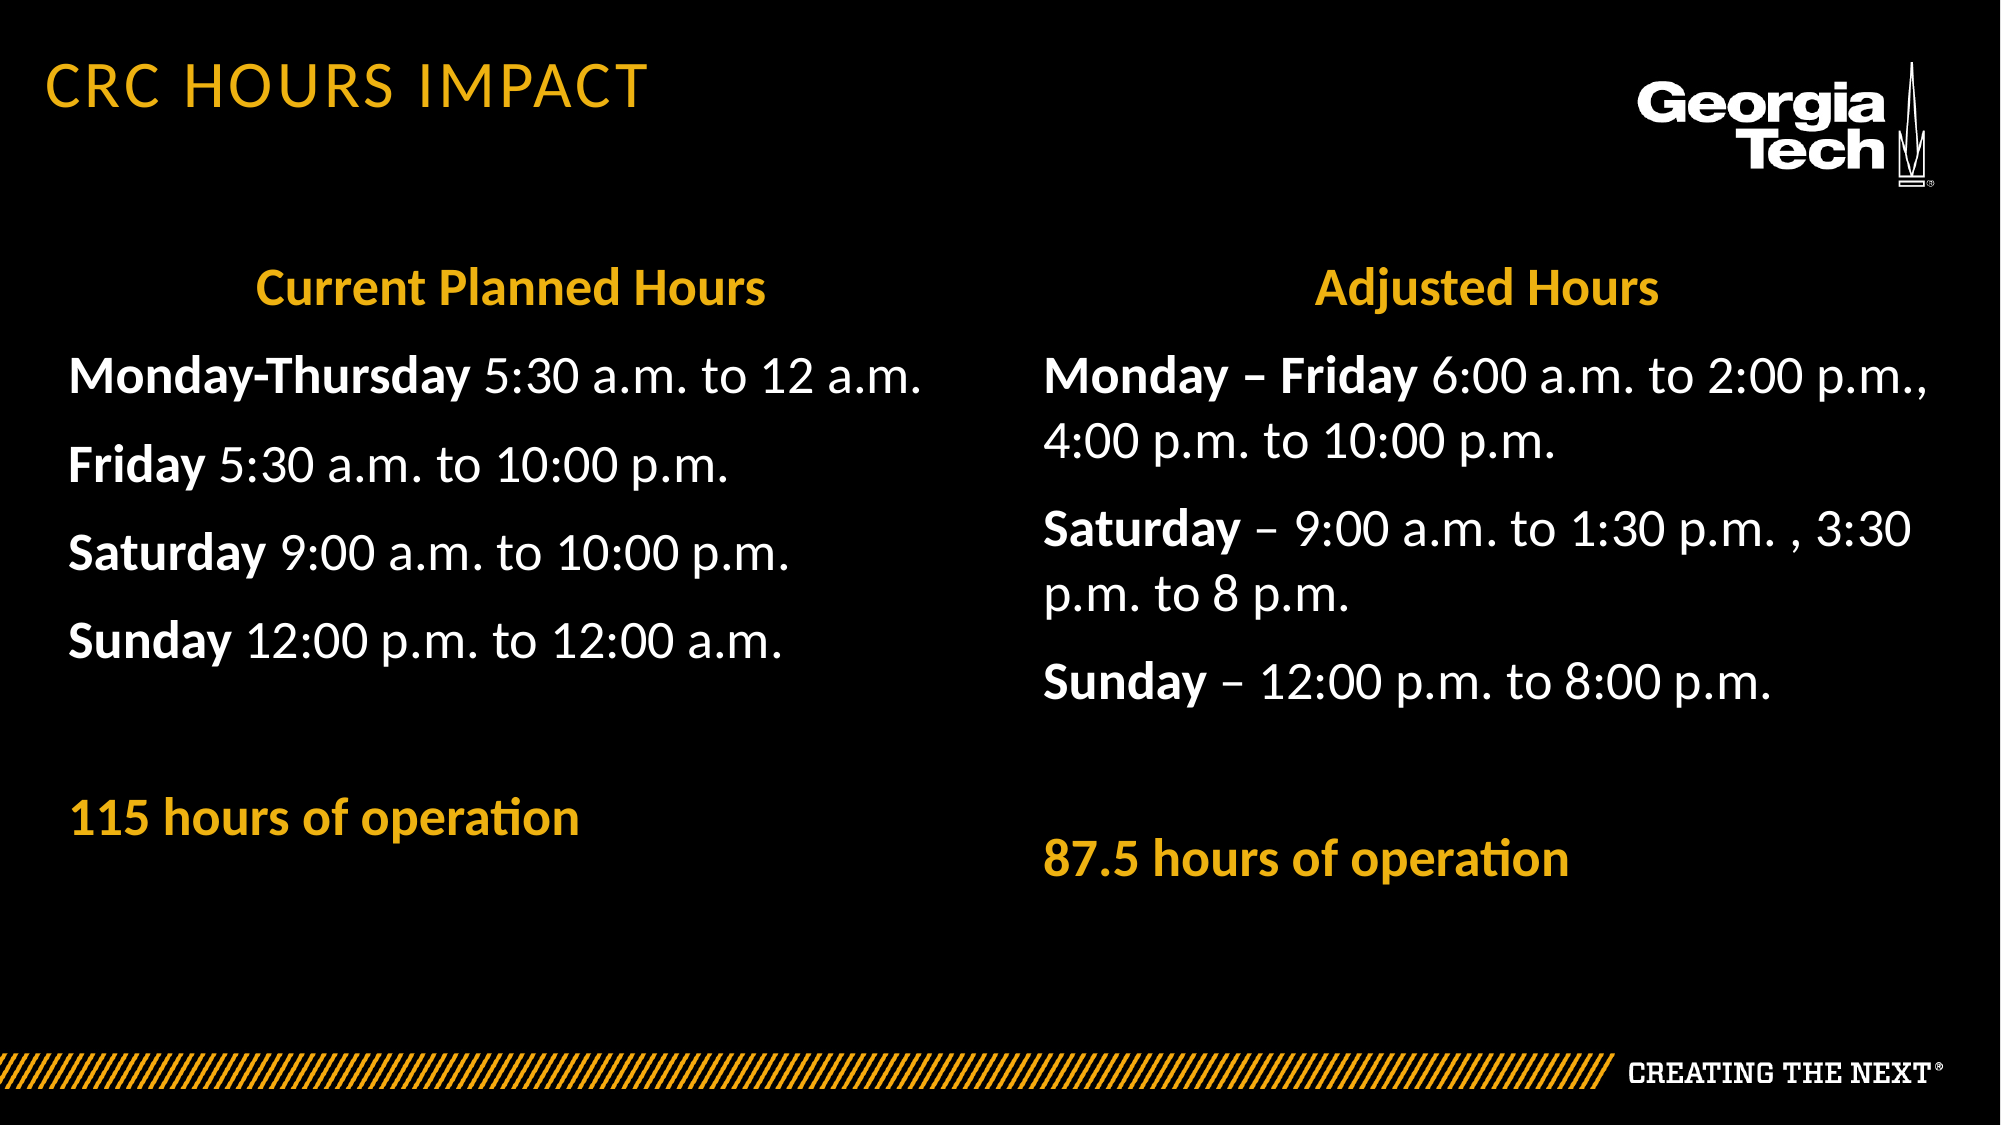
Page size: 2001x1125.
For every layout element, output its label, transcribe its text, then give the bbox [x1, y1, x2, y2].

picture [0, 0, 2001, 1125]
title CRC hours impact [0, 0, 1262, 163]
list Current Planned Hours Monday-Thursday 5:30 a.m. to 12 a.m. Friday 5:30 a.m. to 10:00 p.m. Saturday 9:00 a.m. to 10:00 p.m. Sunday 12:00 p.m. to 12:00 a.m. 115 hours of operation [23, 243, 1000, 943]
list Adjusted Hours Monday – Friday 6:00 a.m. to 2:00 p.m., 4:00 p.m. to 10:00 p.m. Saturday – 9:00 a.m. to 1:30 p.m. , 3:30 p.m. to 8 p.m. Sunday – 12:00 p.m. to 8:00 p.m. 87.5 hours of operation [998, 243, 1977, 924]
